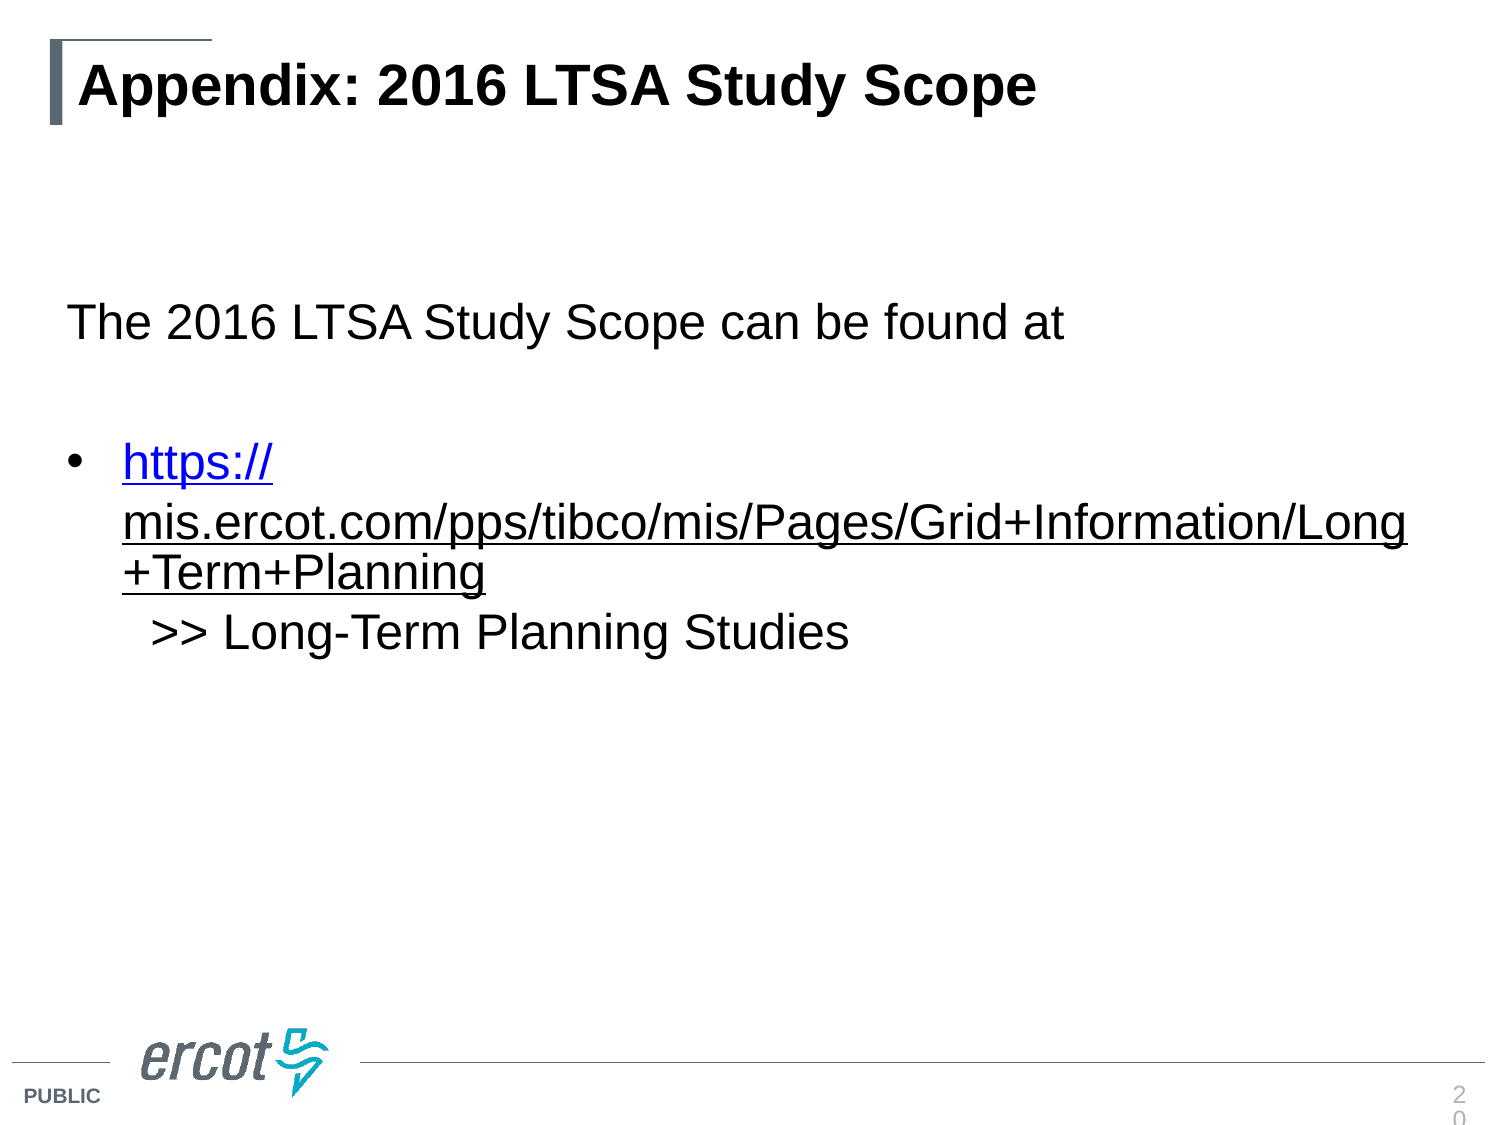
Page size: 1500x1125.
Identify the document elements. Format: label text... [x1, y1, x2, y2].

list The 2016 LTSA Study Scope can be found at https://mis.ercot.com/pps/tibco/mis/Pages/Grid+Information/Long+Term+Planning >> Long-Term Planning Studies [51, 212, 1452, 1013]
slide_number 20 [1437, 1076, 1475, 1112]
title Appendix: 2016 LTSA Study Scope [62, 39, 1450, 212]
picture [137, 1024, 332, 1100]
